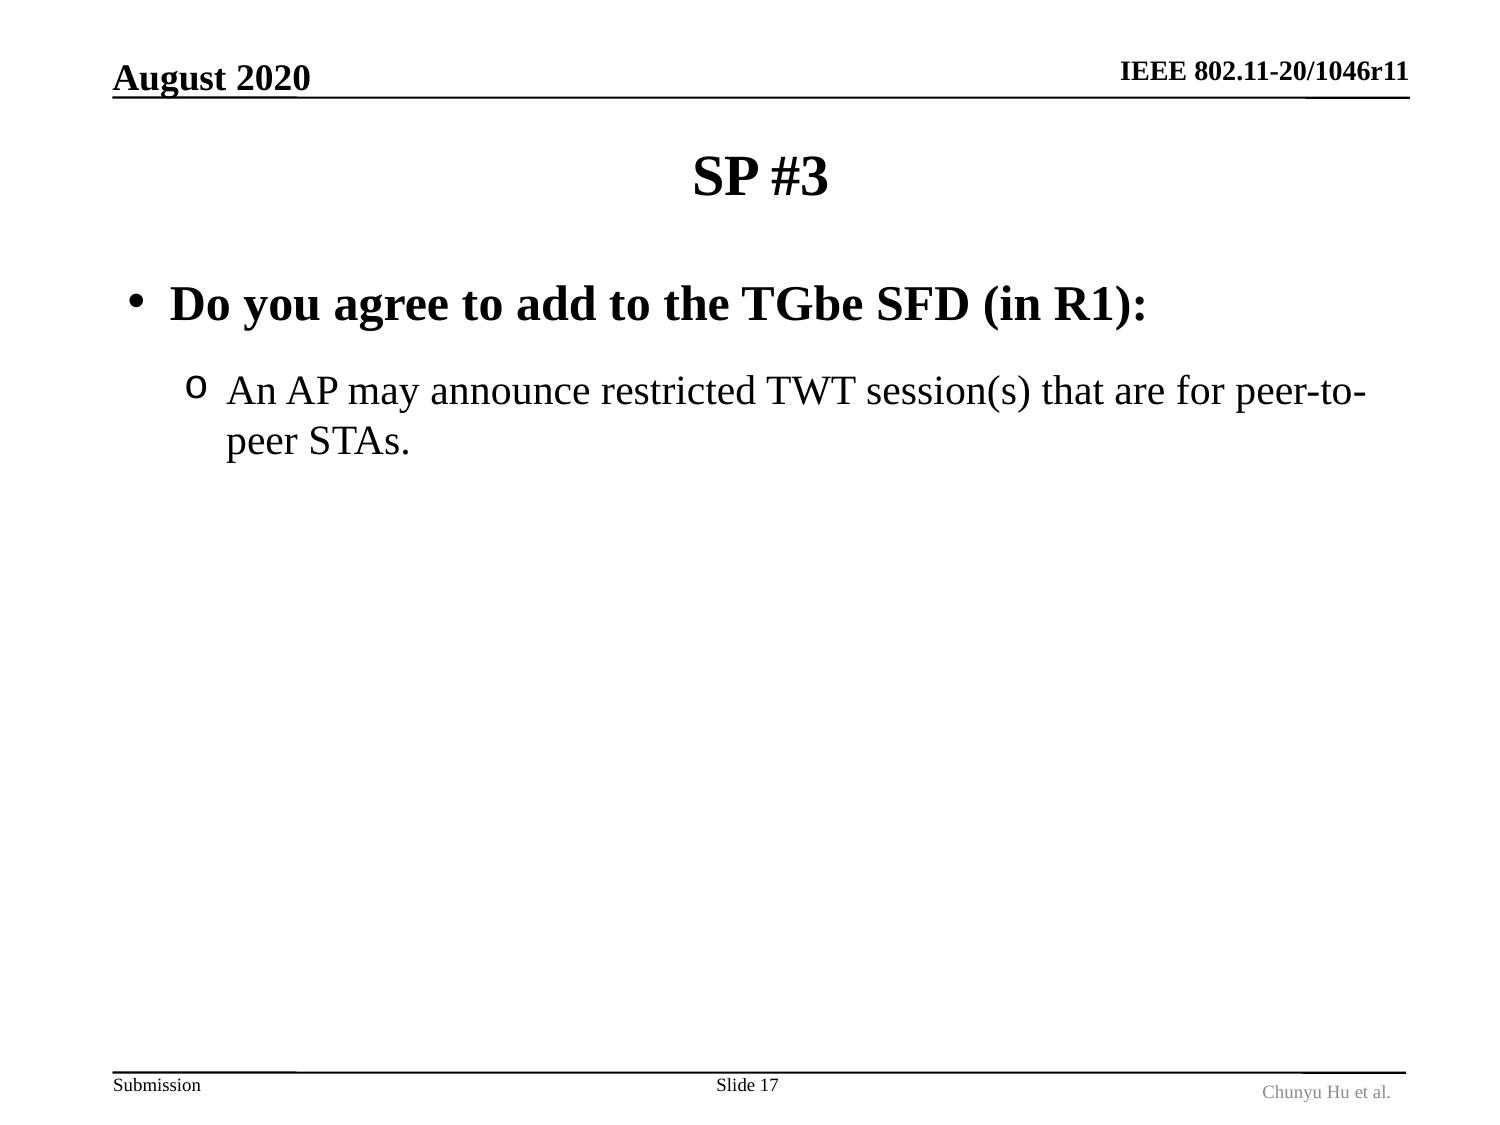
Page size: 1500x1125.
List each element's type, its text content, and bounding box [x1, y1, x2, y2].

list Do you agree to add to the TGbe SFD (in R1): An AP may announce restricted TWT session(s) that are for peer-to-peer STAs. [112, 262, 1411, 1073]
slide_number Slide 17 [702, 1072, 793, 1111]
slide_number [112, 52, 563, 90]
footer Chunyu Hu et al. [877, 1072, 1407, 1110]
title SP #3 [112, 97, 1411, 248]
